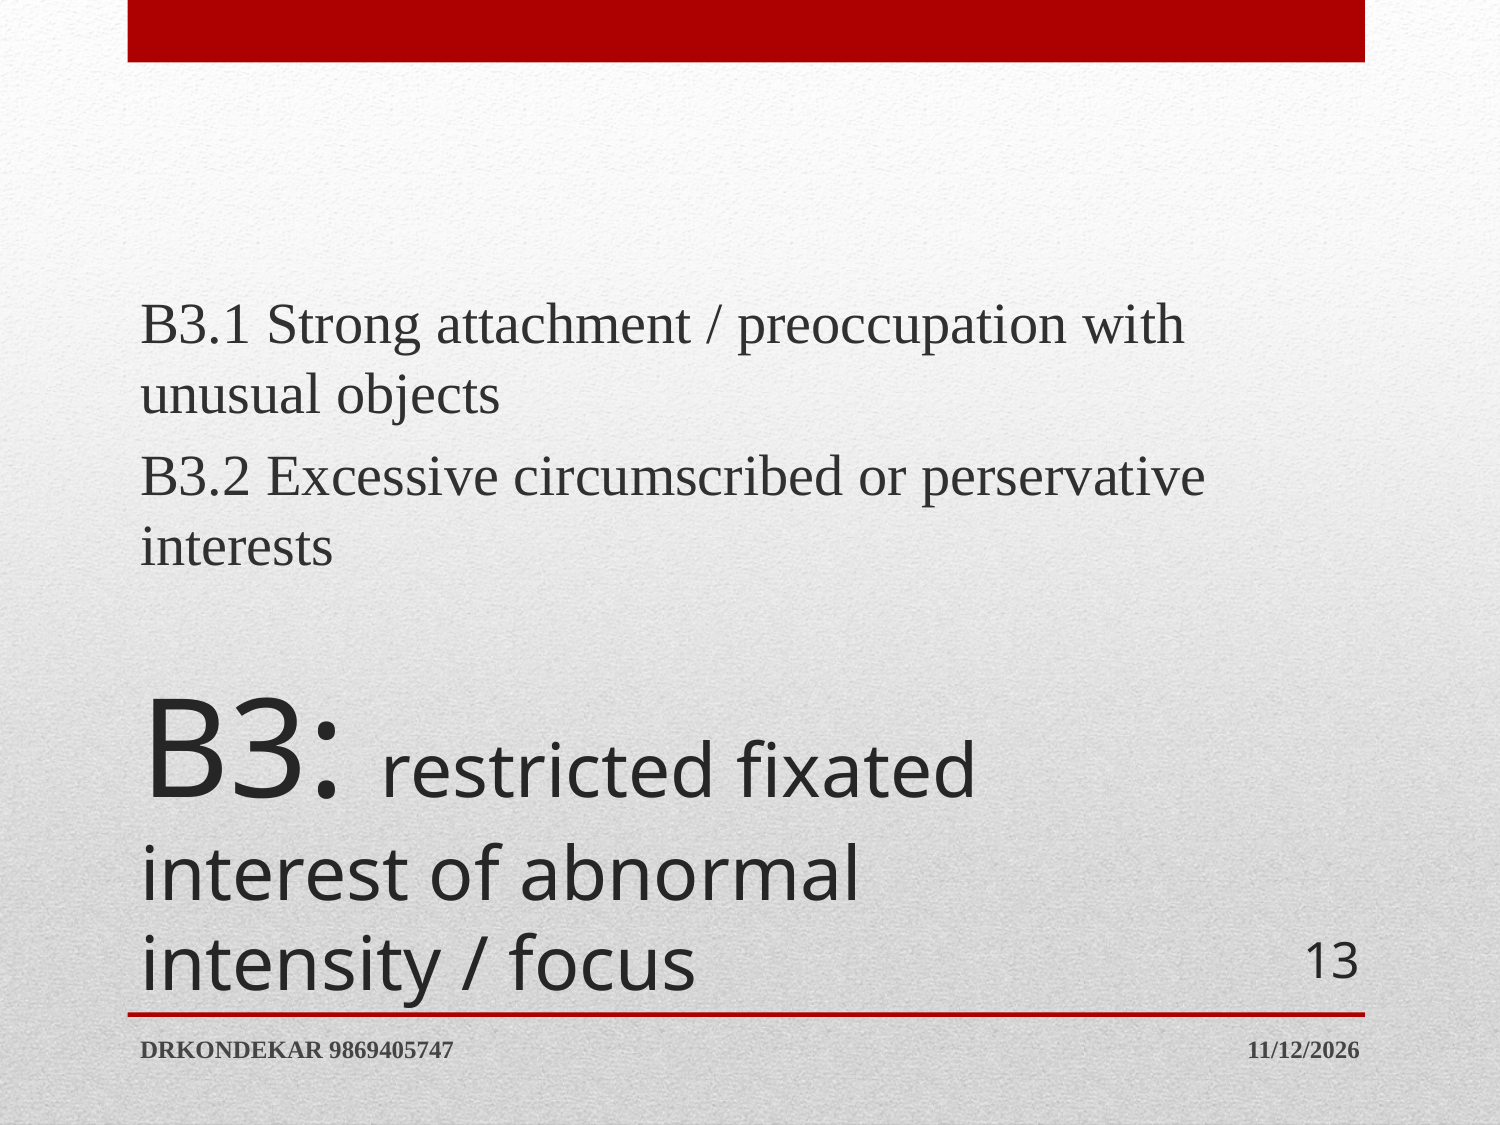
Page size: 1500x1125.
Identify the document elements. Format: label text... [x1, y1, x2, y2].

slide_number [1025, 1018, 1375, 1079]
slide_number 13 [1250, 933, 1375, 993]
footer DRKONDEKAR 9869405747 [125, 1018, 925, 1079]
title B3: restricted fixated interest of abnormal intensity / focus [125, 750, 1238, 1013]
list B3.1 Strong attachment / preoccupation with unusual objects B3.2 Excessive circumscribed or perservative interests [125, 112, 1363, 750]
